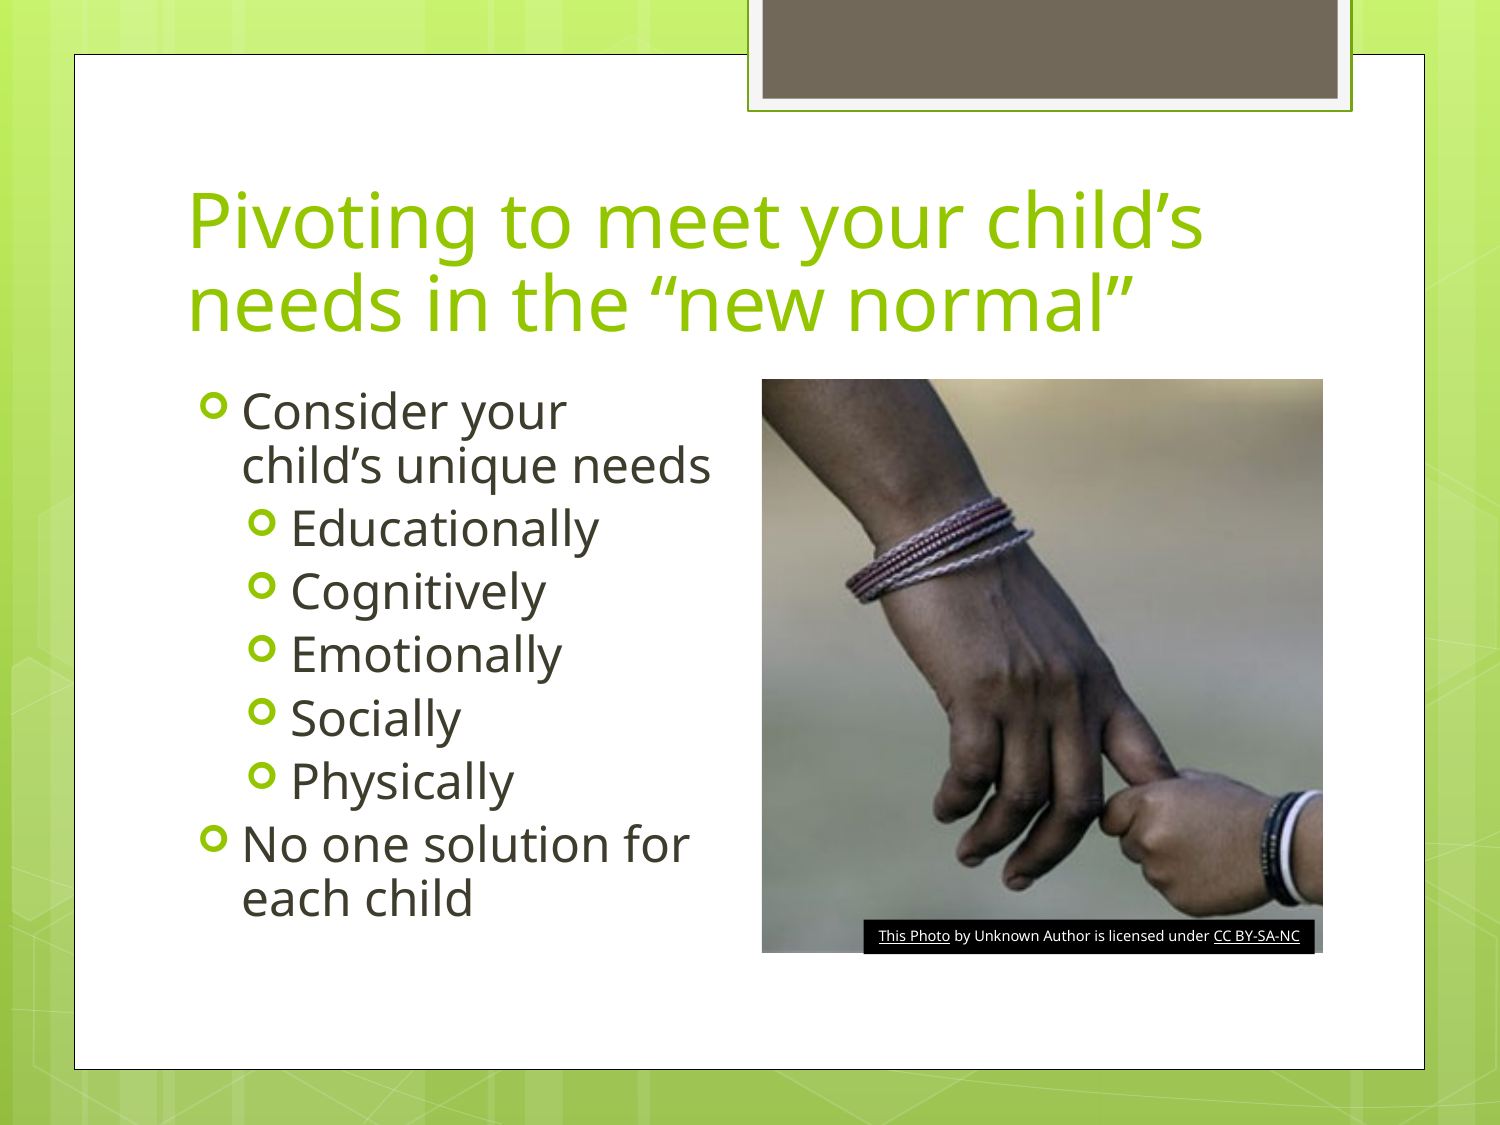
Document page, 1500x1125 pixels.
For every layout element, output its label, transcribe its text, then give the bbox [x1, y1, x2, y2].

picture [761, 379, 1324, 953]
list Consider your child’s unique needs Educationally Cognitively Emotionally Socially Physically No one solution for each child [171, 379, 732, 953]
title Pivoting to meet your child’s needs in the “new normal” [171, 168, 1324, 357]
